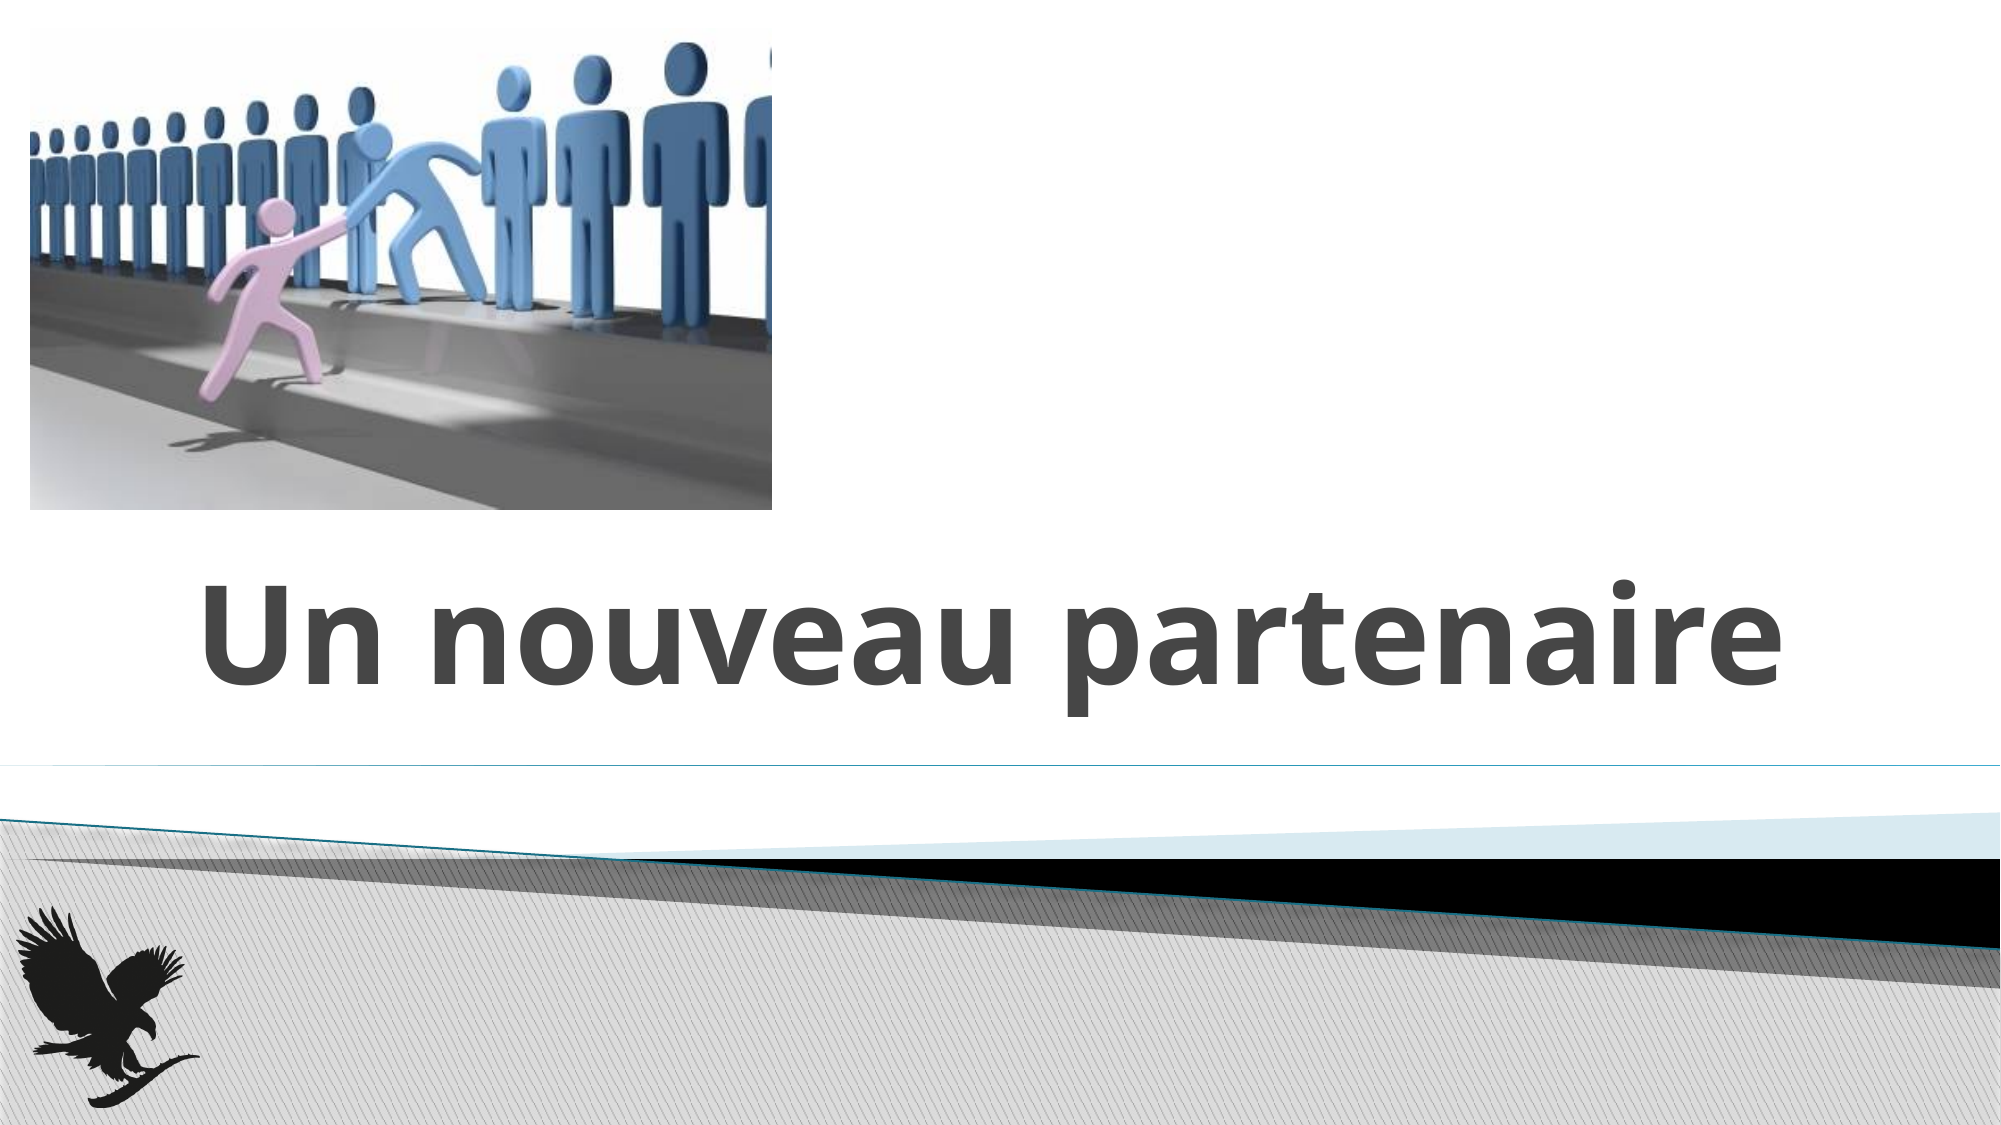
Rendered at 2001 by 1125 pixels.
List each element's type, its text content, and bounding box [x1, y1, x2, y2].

picture [7, 859, 2000, 989]
picture [16, 906, 200, 1108]
picture [30, 28, 772, 510]
title Un nouveau partenaire [27, 432, 1955, 720]
